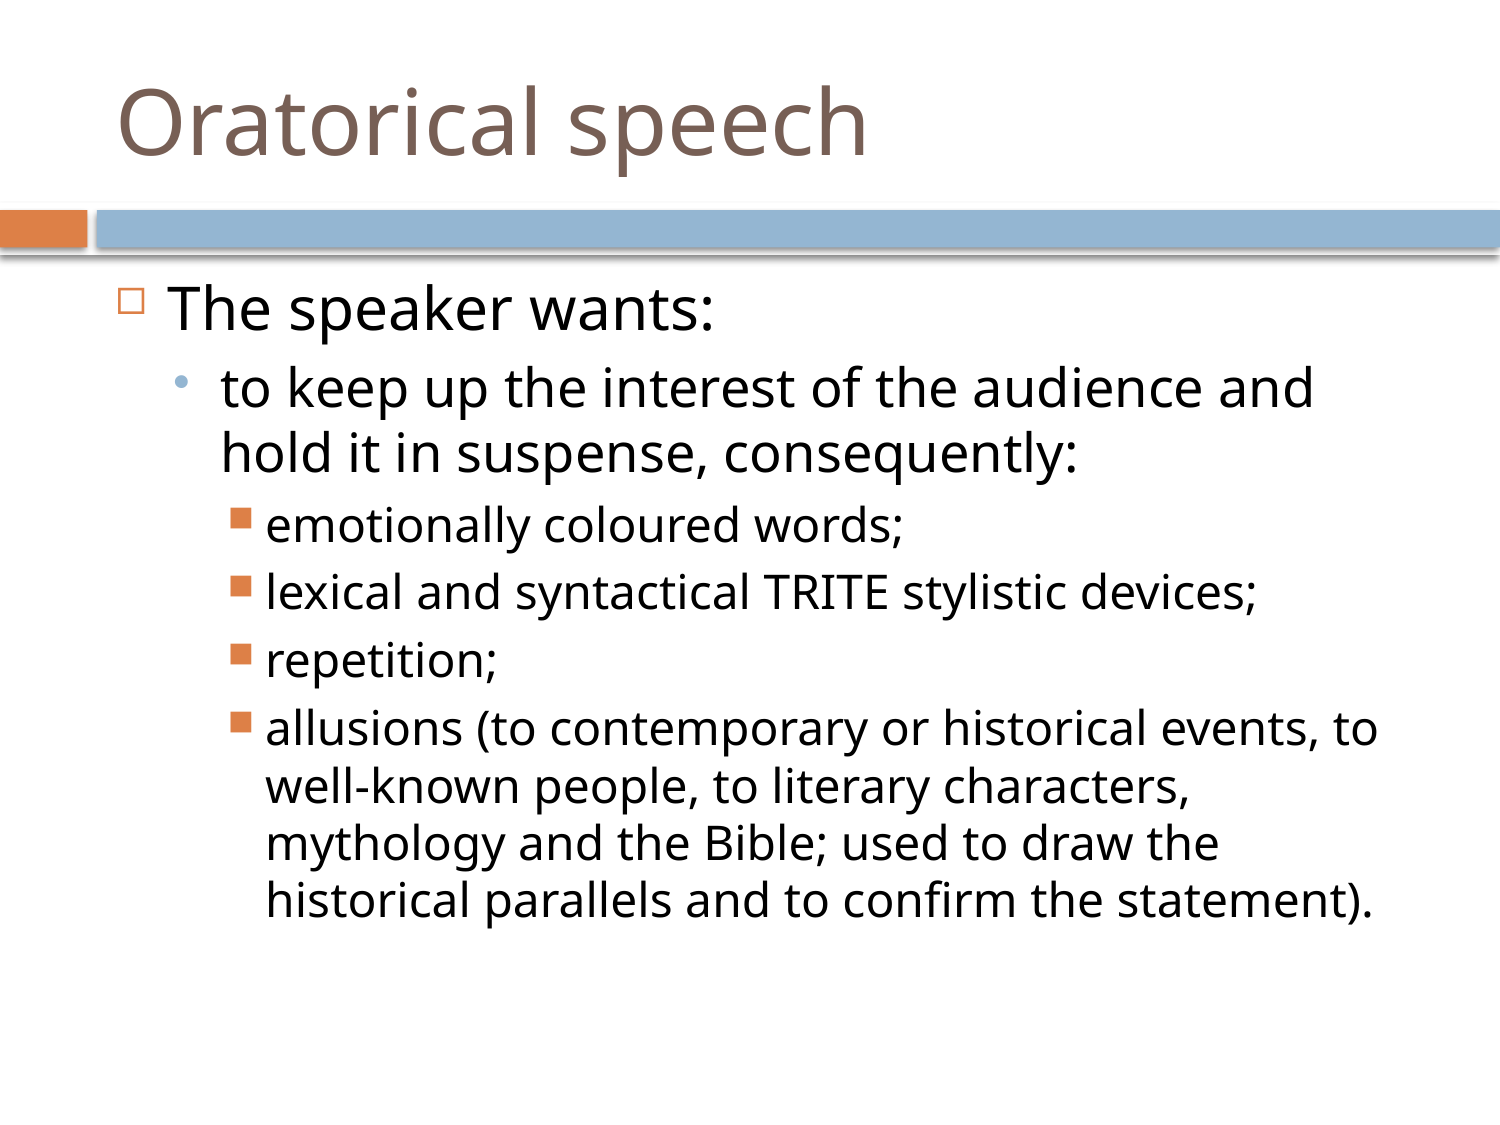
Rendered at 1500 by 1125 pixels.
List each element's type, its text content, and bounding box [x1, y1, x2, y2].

title Oratorical speech [100, 37, 1438, 200]
list The speaker wants: to keep up the interest of the audience and hold it in suspense, consequently: emotionally coloured words; lexical and syntactical TRITE stylistic devices; repetition; allusions (to contemporary or historical events, to well-known people, to literary characters, mythology and the Bible; used to draw the historical parallels and to confirm the statement). [100, 262, 1438, 1000]
